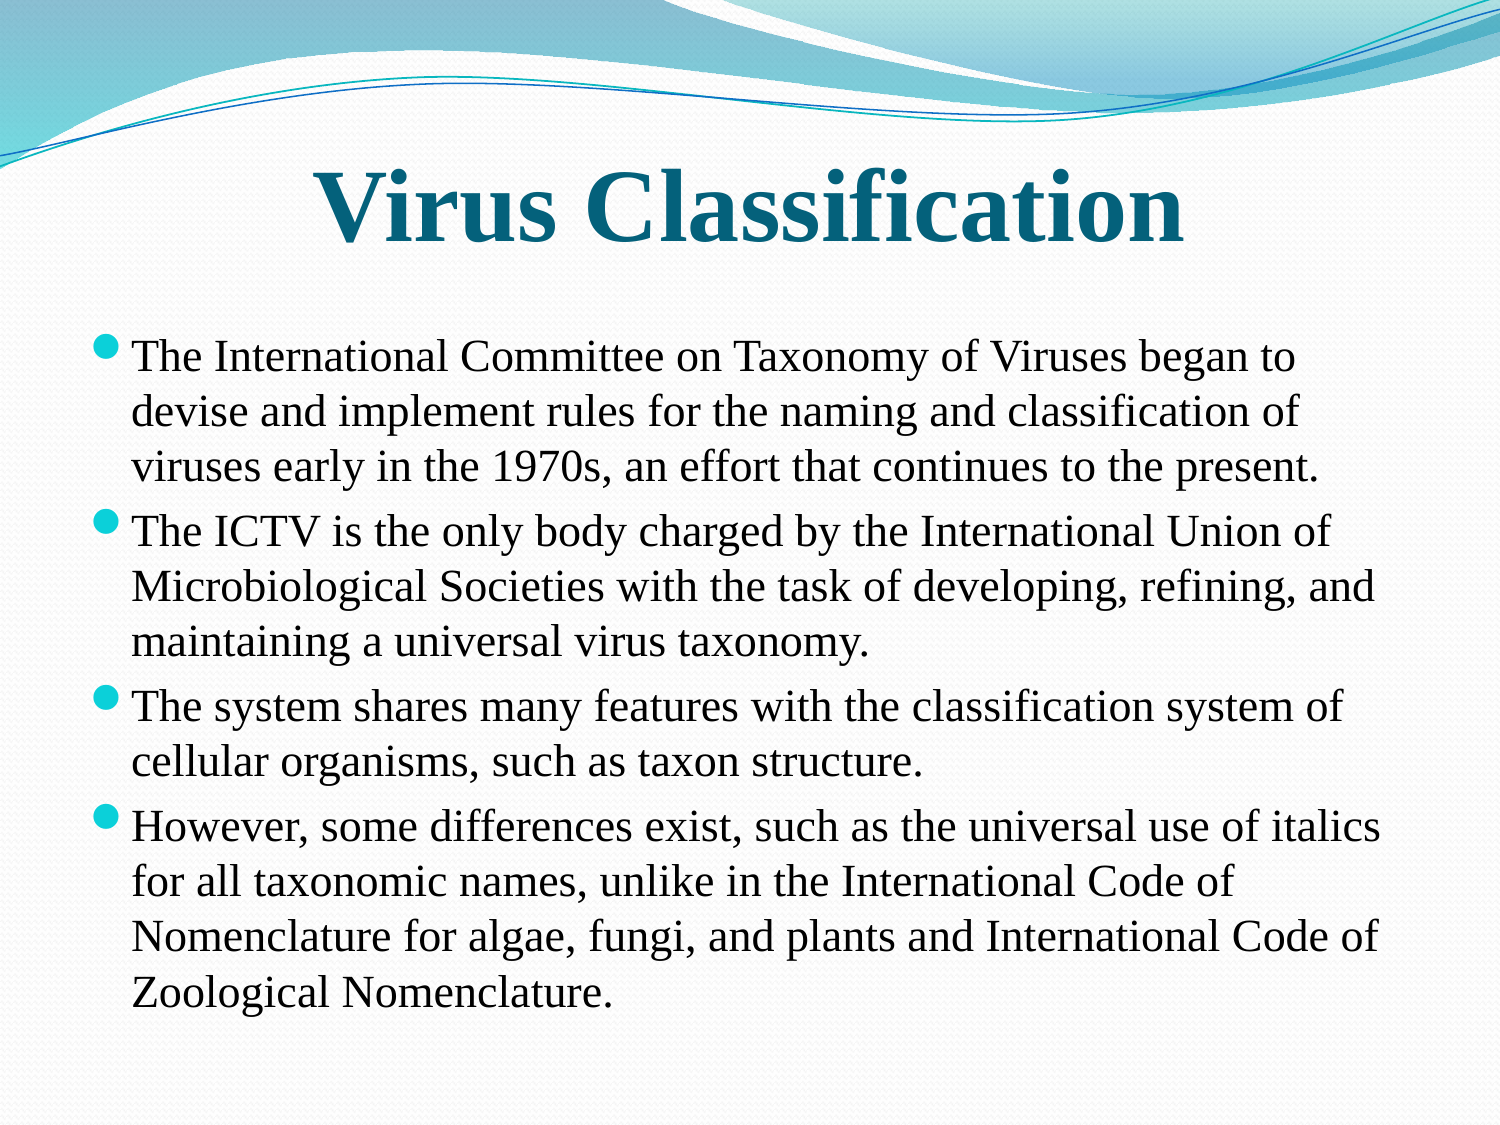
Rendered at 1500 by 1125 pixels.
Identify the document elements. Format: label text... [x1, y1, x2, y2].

title Virus Classification [75, 75, 1425, 263]
list The International Committee on Taxonomy of Viruses began to devise and implement rules for the naming and classification of viruses early in the 1970s, an effort that continues to the present. The ICTV is the only body charged by the International Union of Microbiological Societies with the task of developing, refining, and maintaining a universal virus taxonomy. The system shares many features with the classification system of cellular organisms, such as taxon structure. However, some differences exist, such as the universal use of italics for all taxonomic names, unlike in the International Code of Nomenclature for algae, fungi, and plants and International Code of Zoological Nomenclature. [75, 317, 1425, 1038]
